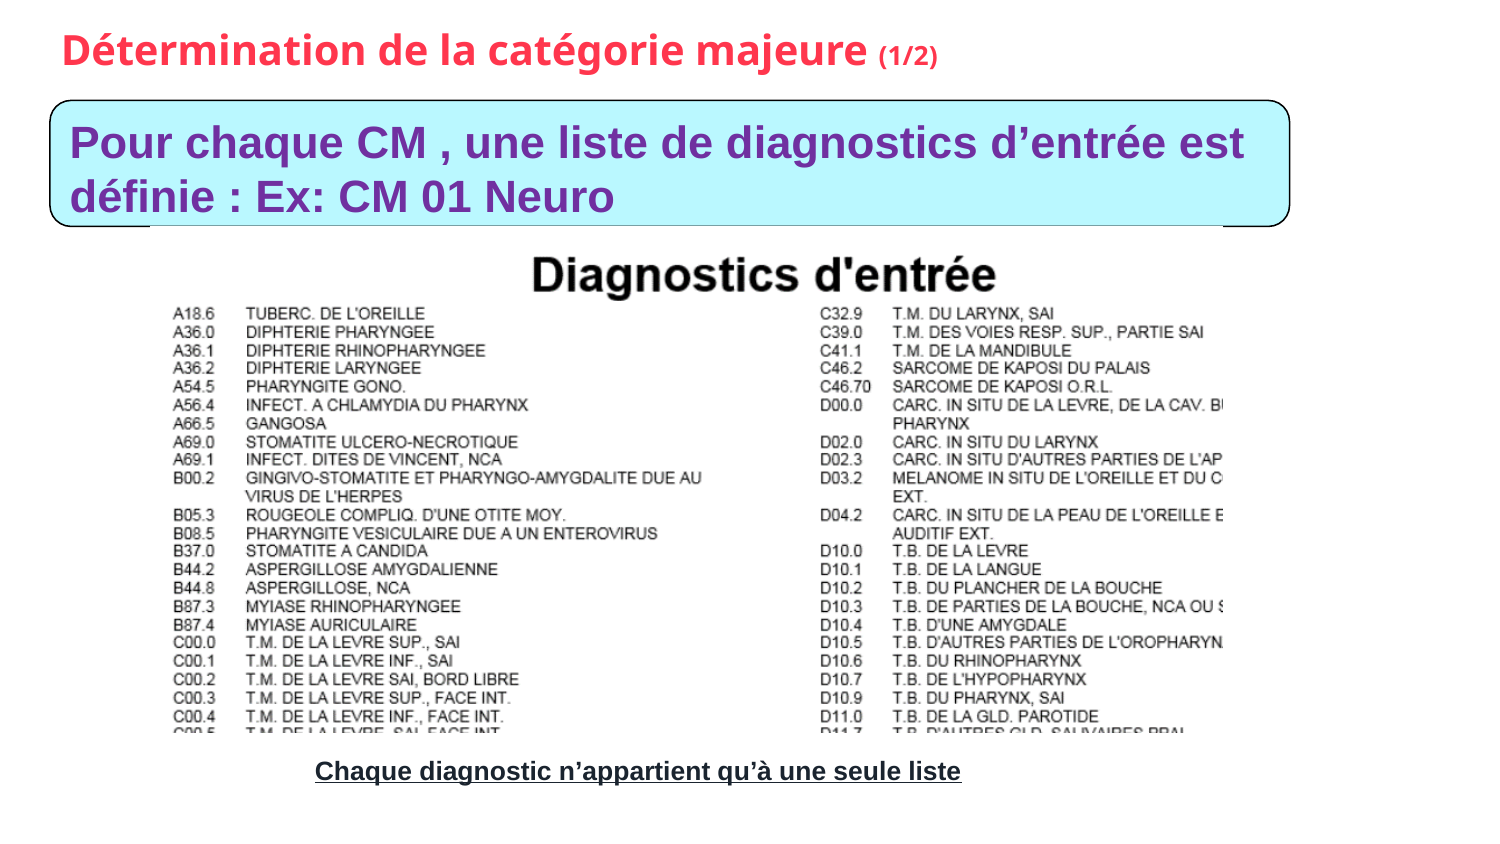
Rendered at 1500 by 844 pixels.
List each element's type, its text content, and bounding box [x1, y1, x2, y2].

text_box Détermination de la catégorie majeure (1/2) [46, 0, 1488, 76]
text_box Pour chaque CM , une liste de diagnostics d’entrée est définie : Ex: CM 01 Neuro [49, 100, 1290, 227]
text_box Chaque diagnostic n’appartient qu’à une seule liste [299, 746, 1200, 793]
picture [149, 226, 1224, 733]
